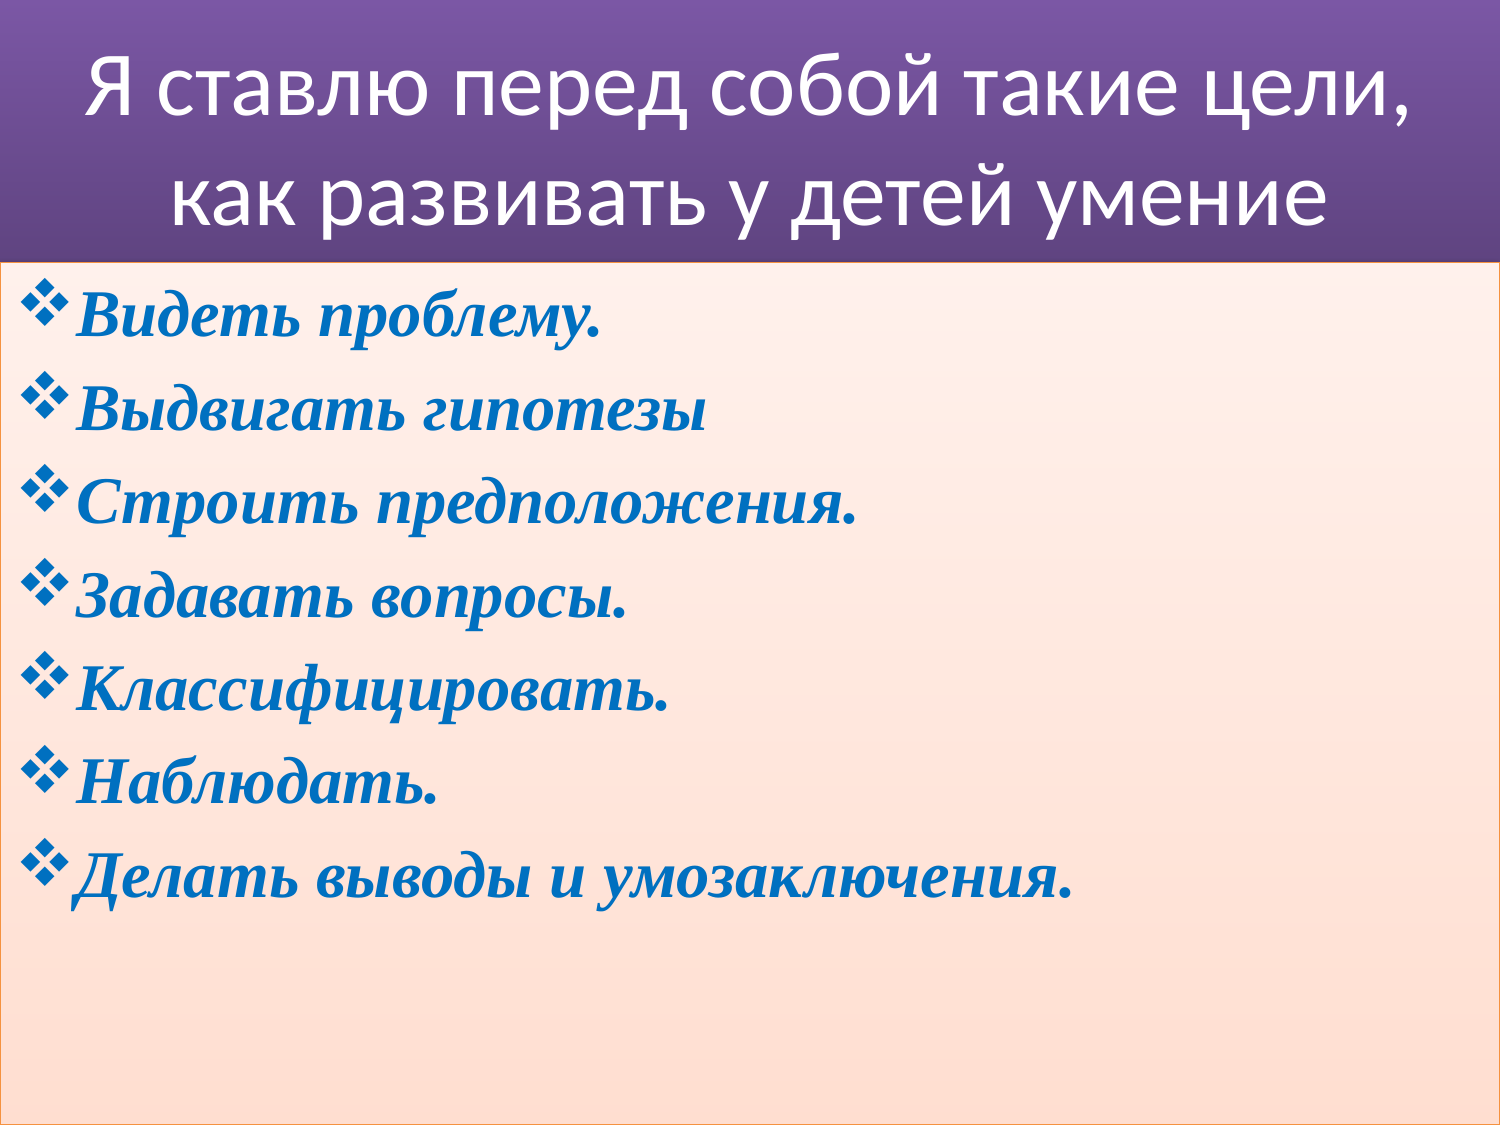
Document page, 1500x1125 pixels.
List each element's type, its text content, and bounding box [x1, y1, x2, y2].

list Видеть проблему. Выдвигать гипотезы Строить предположения. Задавать вопросы. Классифицировать. Наблюдать. Делать выводы и умозаключения. [0, 262, 1500, 1125]
title Я ставлю перед собой такие цели, как развивать у детей умение [0, 0, 1500, 261]
